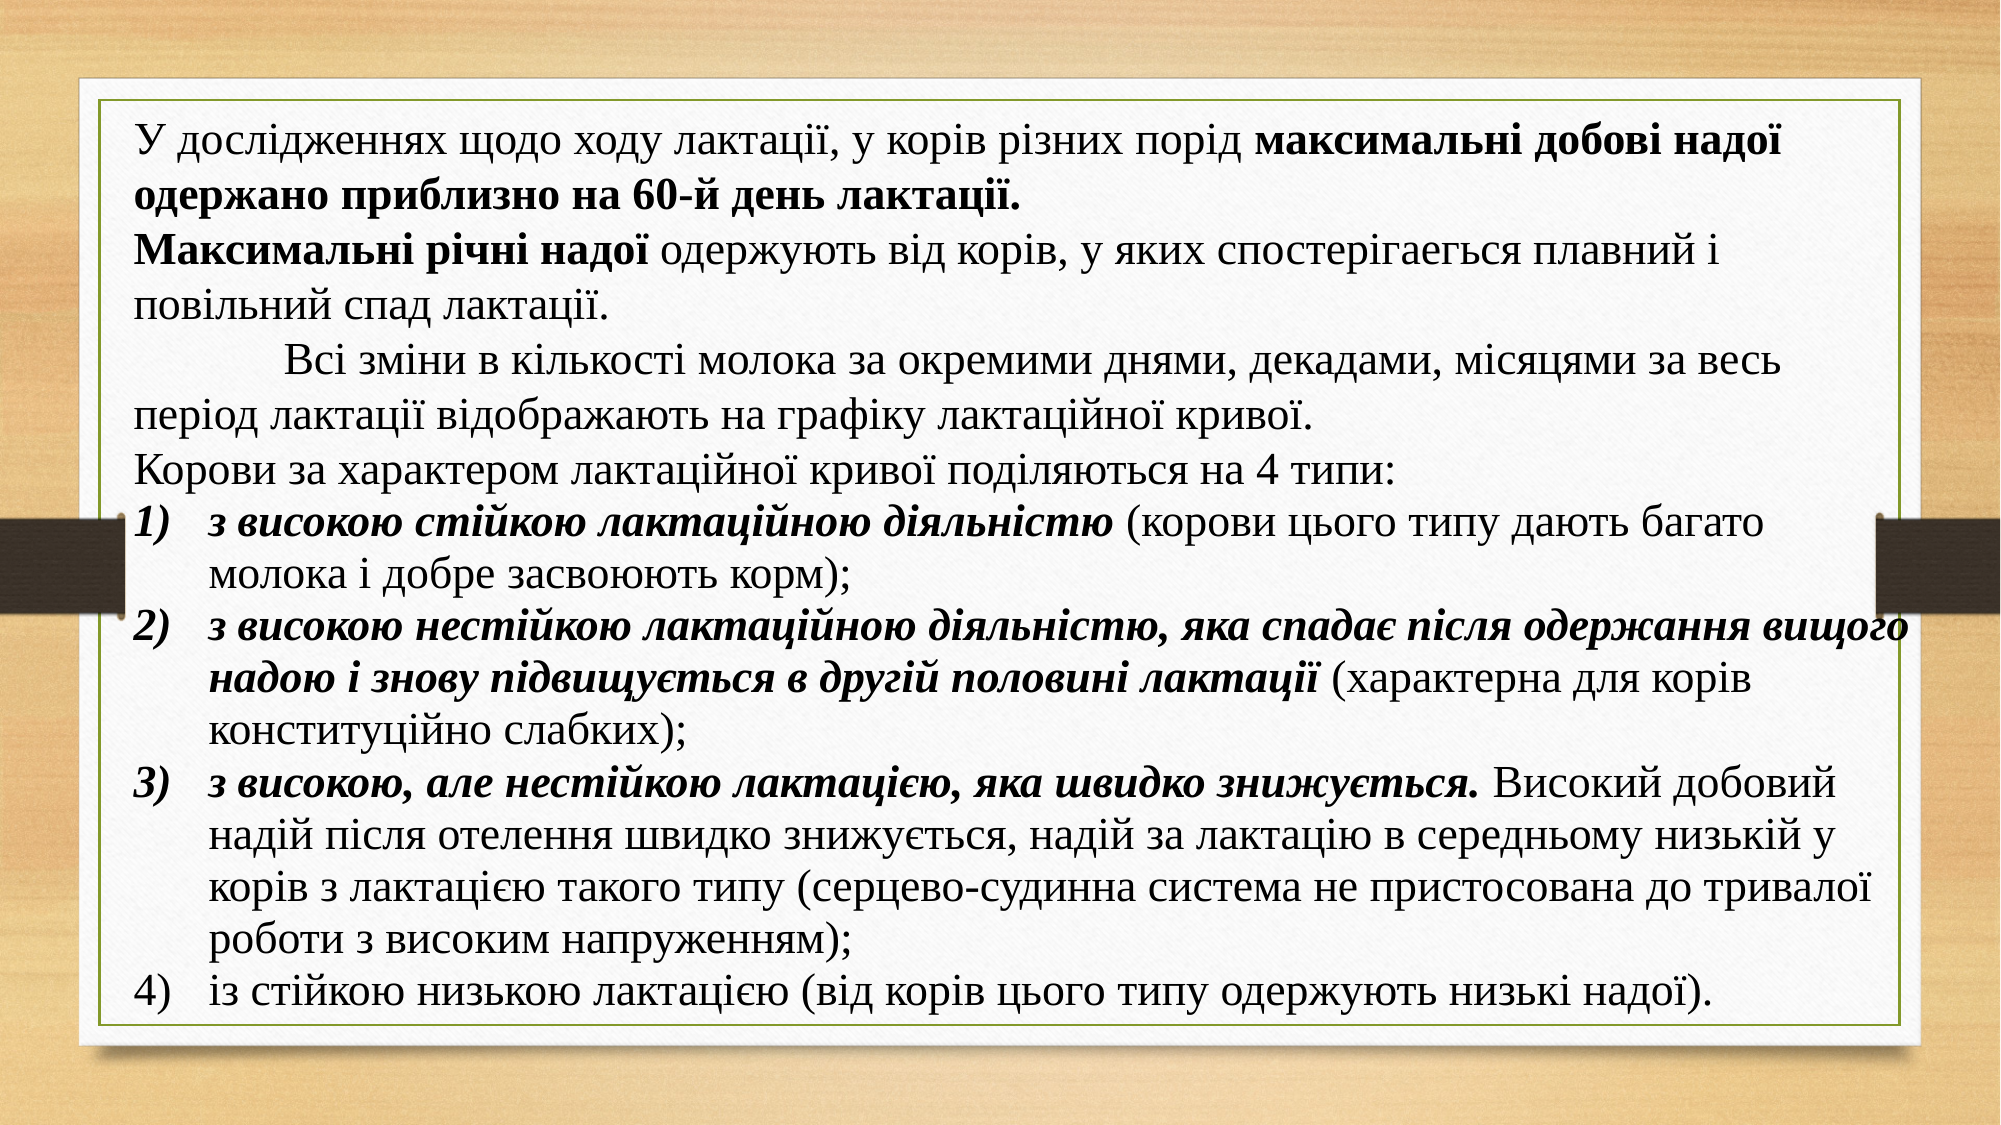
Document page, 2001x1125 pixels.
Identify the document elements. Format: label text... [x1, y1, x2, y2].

text_box У дослідженнях щодо ходу лактації, у корів різних порід максимальні добові надої одержано приблизно на 60-й день лактації. Максимальні річні надої одержують від корів, у яких спостерігаегься плавний і повільний спад лактації. Всі зміни в кількості молока за окремими днями, декадами, місяцями за весь період лактації відображають на графіку лактаційної кривої. Корови за характером лактаційної кривої поділяються на 4 типи: з високою стійкою лактаційною діяльністю (корови цього типу дають багато молока і добре засвоюють корм); з високою нестійкою лактаційною діяльністю, яка спадає після одержання вищого надою і знову підвищується в другій половині лактації (характерна для корів конституційно слабких); з високою, але нестійкою лактацією, яка швидко знижується. Високий добовий надій після отелення швидко знижується, надій за лактацію в середньому низькій у корів з лактацією такого типу (серцево-судинна система не пристосована до тривалої роботи з високим напруженням); із стійкою низькою лактацією (від корів цього типу одержують низькі надої). [118, 101, 1929, 1023]
picture [0, 0, 2001, 1125]
